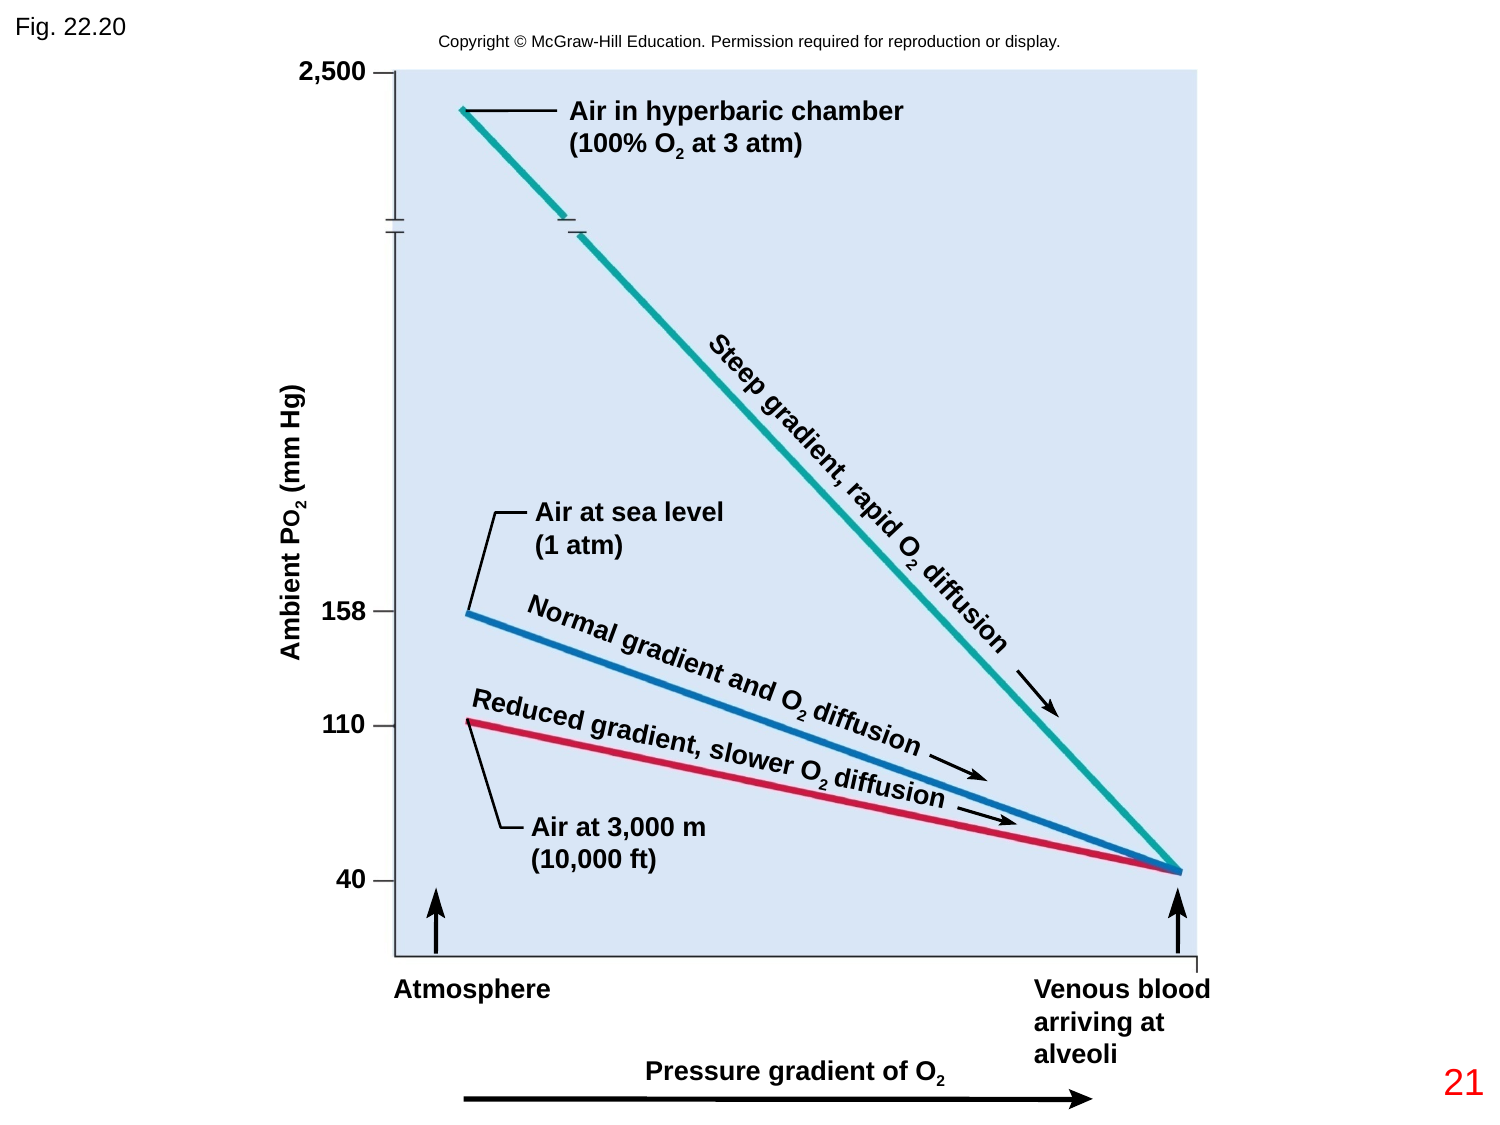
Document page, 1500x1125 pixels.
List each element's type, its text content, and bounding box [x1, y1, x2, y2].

text_box Copyright © McGraw-Hill Education. Permission required for reproduction or display. [340, 23, 1160, 59]
text_box 2,500 [298, 53, 381, 94]
text_box Pressure gradient of O2 [645, 1053, 960, 1098]
text_box Venous blood arriving at alveoli [1033, 971, 1226, 1077]
text_box Ambient PO2 (mm Hg) [272, 369, 317, 662]
text_box 40 [336, 861, 367, 902]
text_box Atmosphere [393, 980, 566, 1012]
picture [372, 68, 1199, 974]
text_box 110 [321, 706, 367, 746]
text_box [1068, 1088, 1093, 1110]
text_box 158 [320, 592, 367, 633]
title Fig. 22.20 [0, 6, 376, 45]
